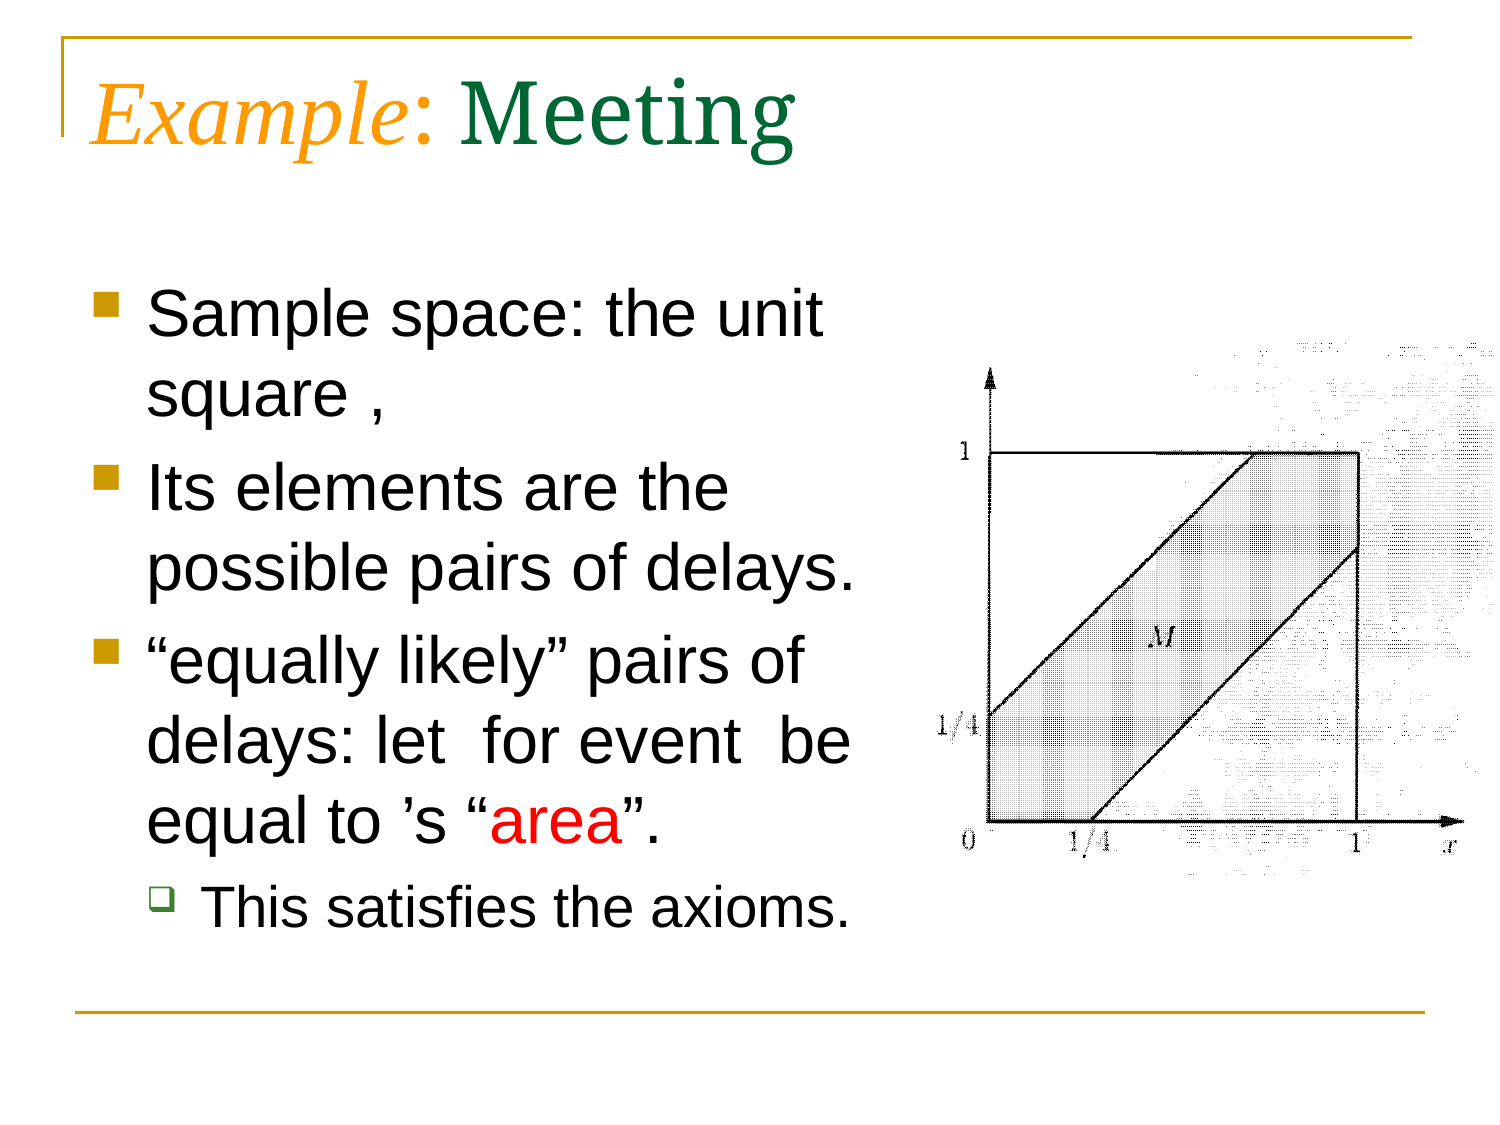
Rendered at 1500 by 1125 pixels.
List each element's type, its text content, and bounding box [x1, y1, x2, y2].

picture [905, 331, 1500, 876]
title Example: Meeting [75, 45, 1425, 233]
